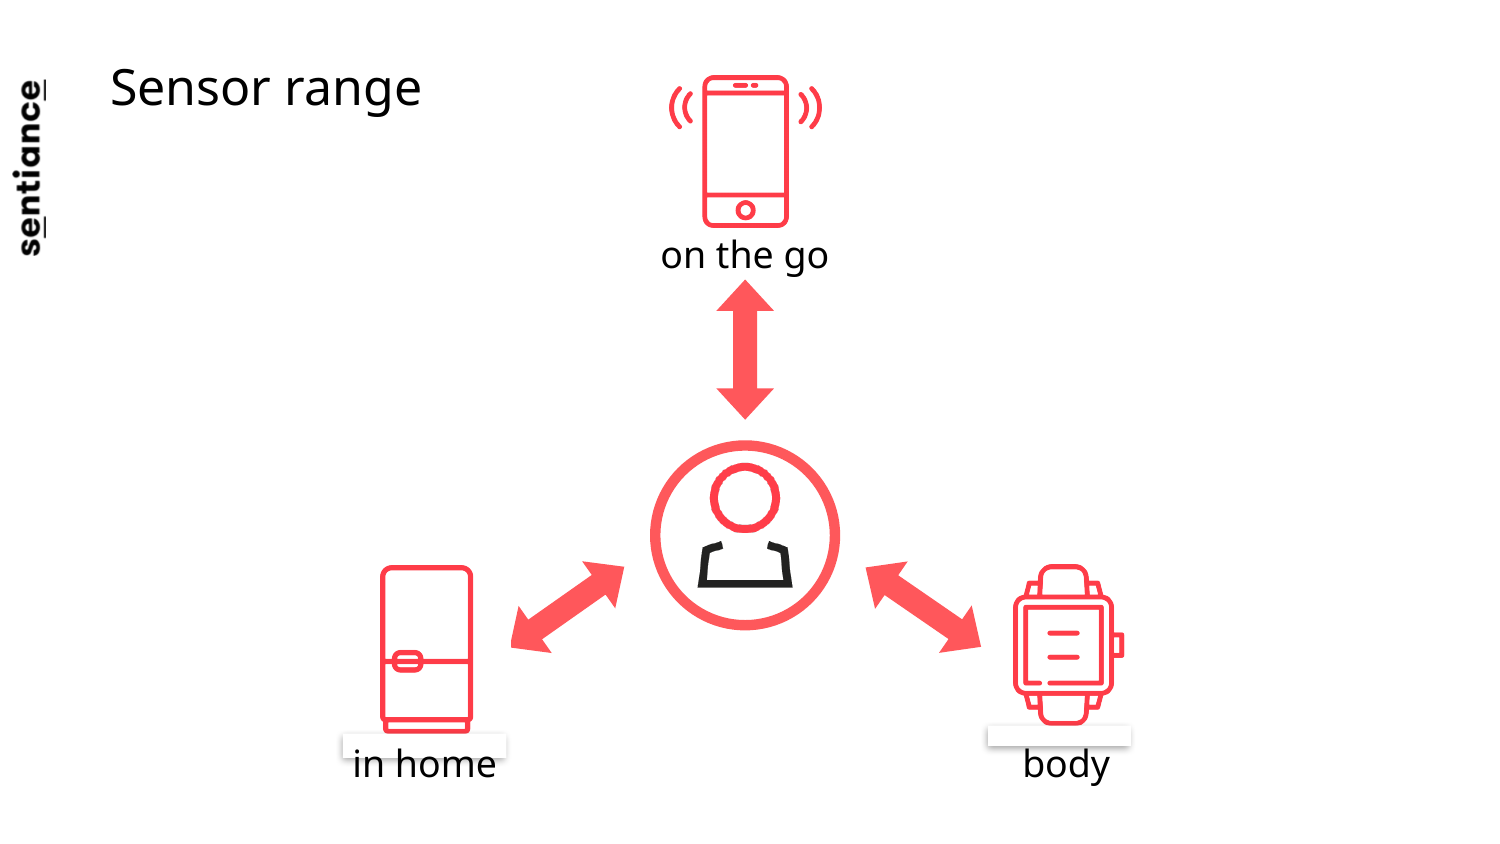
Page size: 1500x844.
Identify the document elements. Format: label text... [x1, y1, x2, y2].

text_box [987, 564, 1150, 747]
text_box body [1019, 754, 1114, 789]
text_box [342, 565, 512, 759]
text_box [654, 445, 836, 626]
text_box in home [349, 768, 501, 789]
picture [13, 80, 45, 255]
text_box Sensor range [95, 48, 1407, 123]
picture [668, 75, 822, 228]
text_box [492, 279, 998, 672]
text_box on the go [657, 227, 833, 277]
